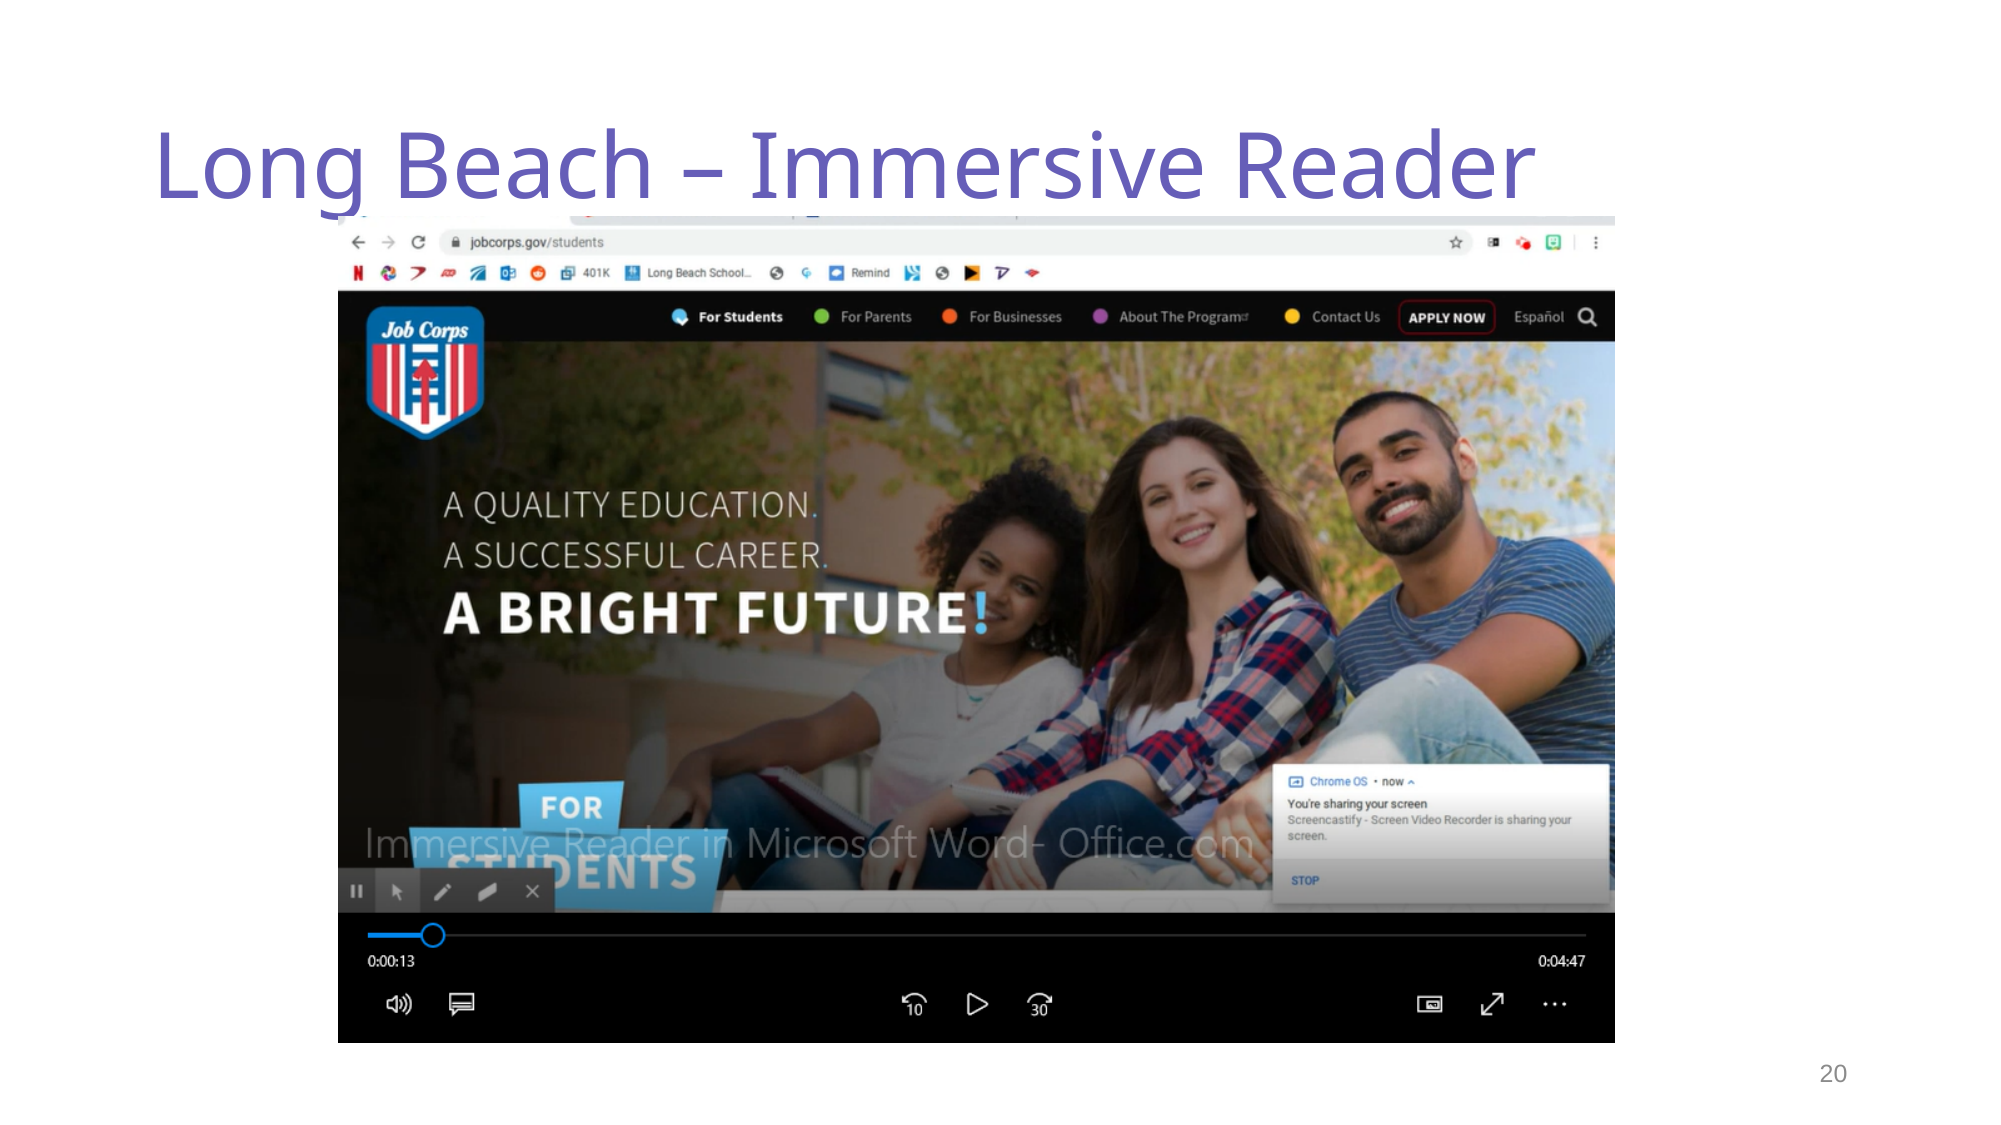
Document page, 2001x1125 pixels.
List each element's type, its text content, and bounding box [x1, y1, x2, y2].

slide_number 20 [1412, 1042, 1863, 1103]
picture [338, 216, 1615, 1043]
title Long Beach – Immersive Reader [137, 59, 1863, 278]
